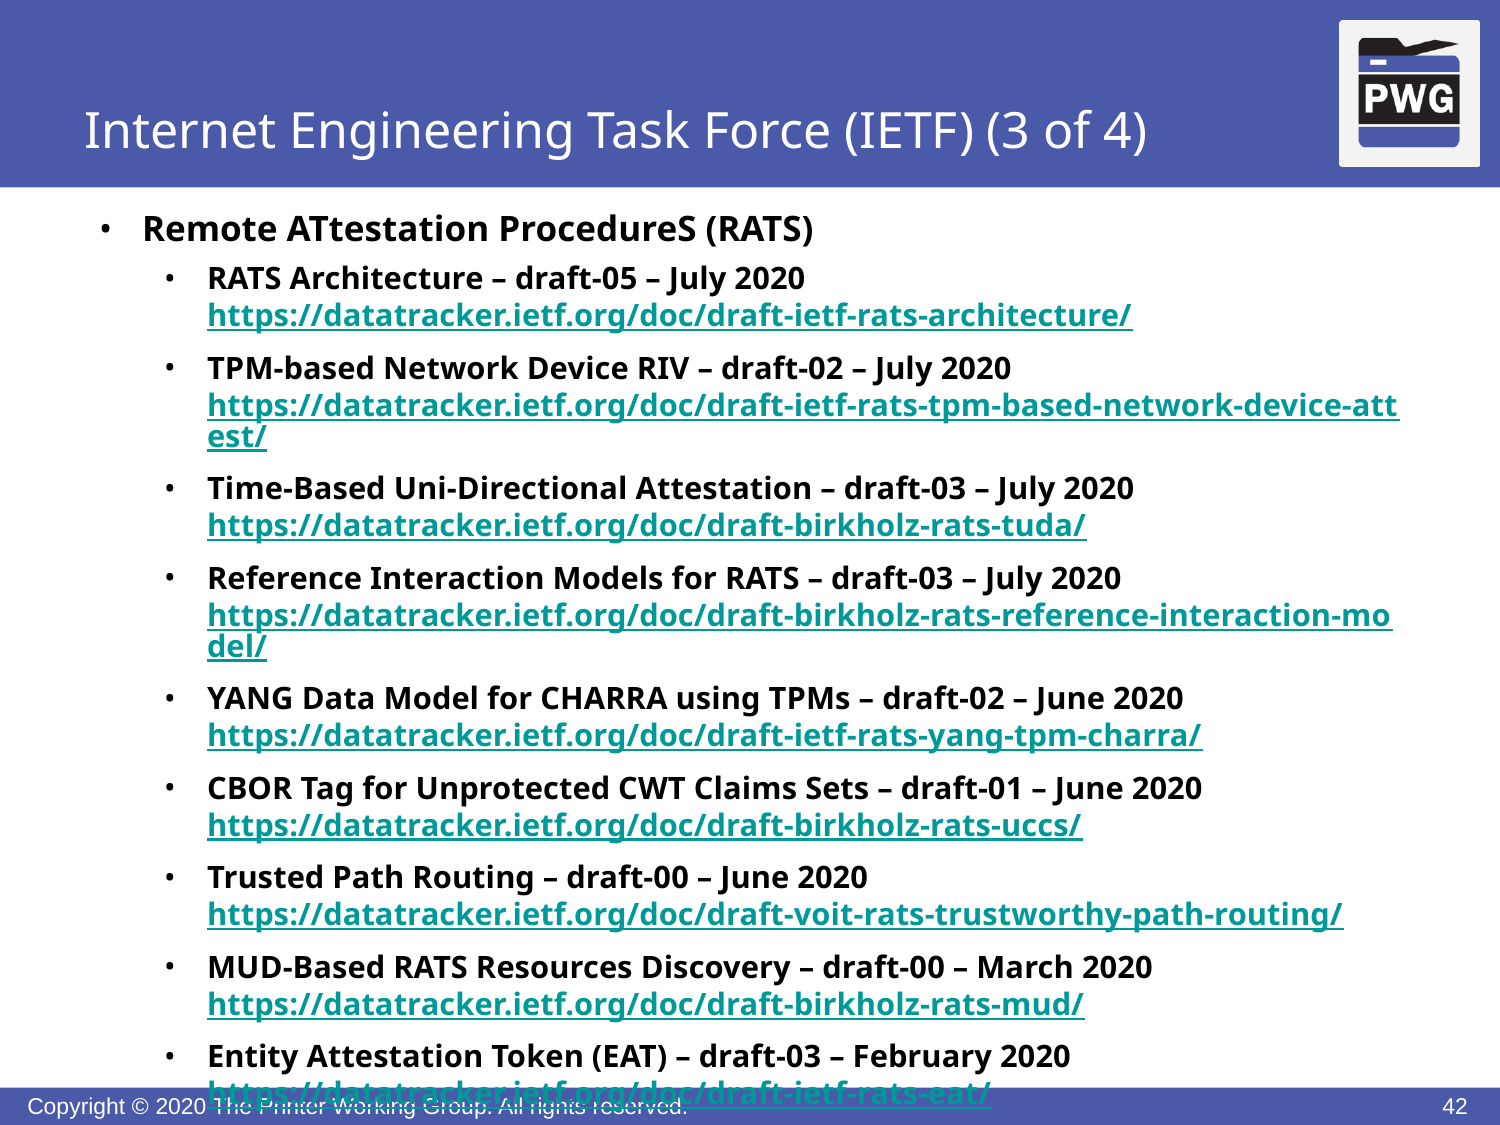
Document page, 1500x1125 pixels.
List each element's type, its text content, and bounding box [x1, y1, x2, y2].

text_box Remote ATtestation ProcedureS (RATS) RATS Architecture – draft-05 – July 2020 https://datatracker.ietf.org/doc/draft-ietf-rats-architecture/ TPM-based Network Device RIV – draft-02 – July 2020 https://datatracker.ietf.org/doc/draft-ietf-rats-tpm-based-network-device-attest/ Time-Based Uni-Directional Attestation – draft-03 – July 2020 https://datatracker.ietf.org/doc/draft-birkholz-rats-tuda/ Reference Interaction Models for RATS – draft-03 – July 2020 https://datatracker.ietf.org/doc/draft-birkholz-rats-reference-interaction-model/ YANG Data Model for CHARRA using TPMs – draft-02 – June 2020 https://datatracker.ietf.org/doc/draft-ietf-rats-yang-tpm-charra/ CBOR Tag for Unprotected CWT Claims Sets – draft-01 – June 2020 https://datatracker.ietf.org/doc/draft-birkholz-rats-uccs/ Trusted Path Routing – draft-00 – June 2020 https://datatracker.ietf.org/doc/draft-voit-rats-trustworthy-path-routing/ MUD-Based RATS Resources Discovery – draft-00 – March 2020 https://datatracker.ietf.org/doc/draft-birkholz-rats-mud/ Entity Attestation Token (EAT) – draft-03 – February 2020 https://datatracker.ietf.org/doc/draft-ietf-rats-eat/ [74, 198, 1425, 1067]
text_box [0, 1087, 1500, 1125]
text_box Copyright © 2020 The Printer Working Group. All rights reserved. [20, 1092, 750, 1118]
title Internet Engineering Task Force (IETF) (3 of 4) [69, 5, 1319, 167]
picture [1339, 20, 1480, 167]
text_box [0, 0, 1500, 188]
text_box 42 [1441, 1092, 1469, 1118]
